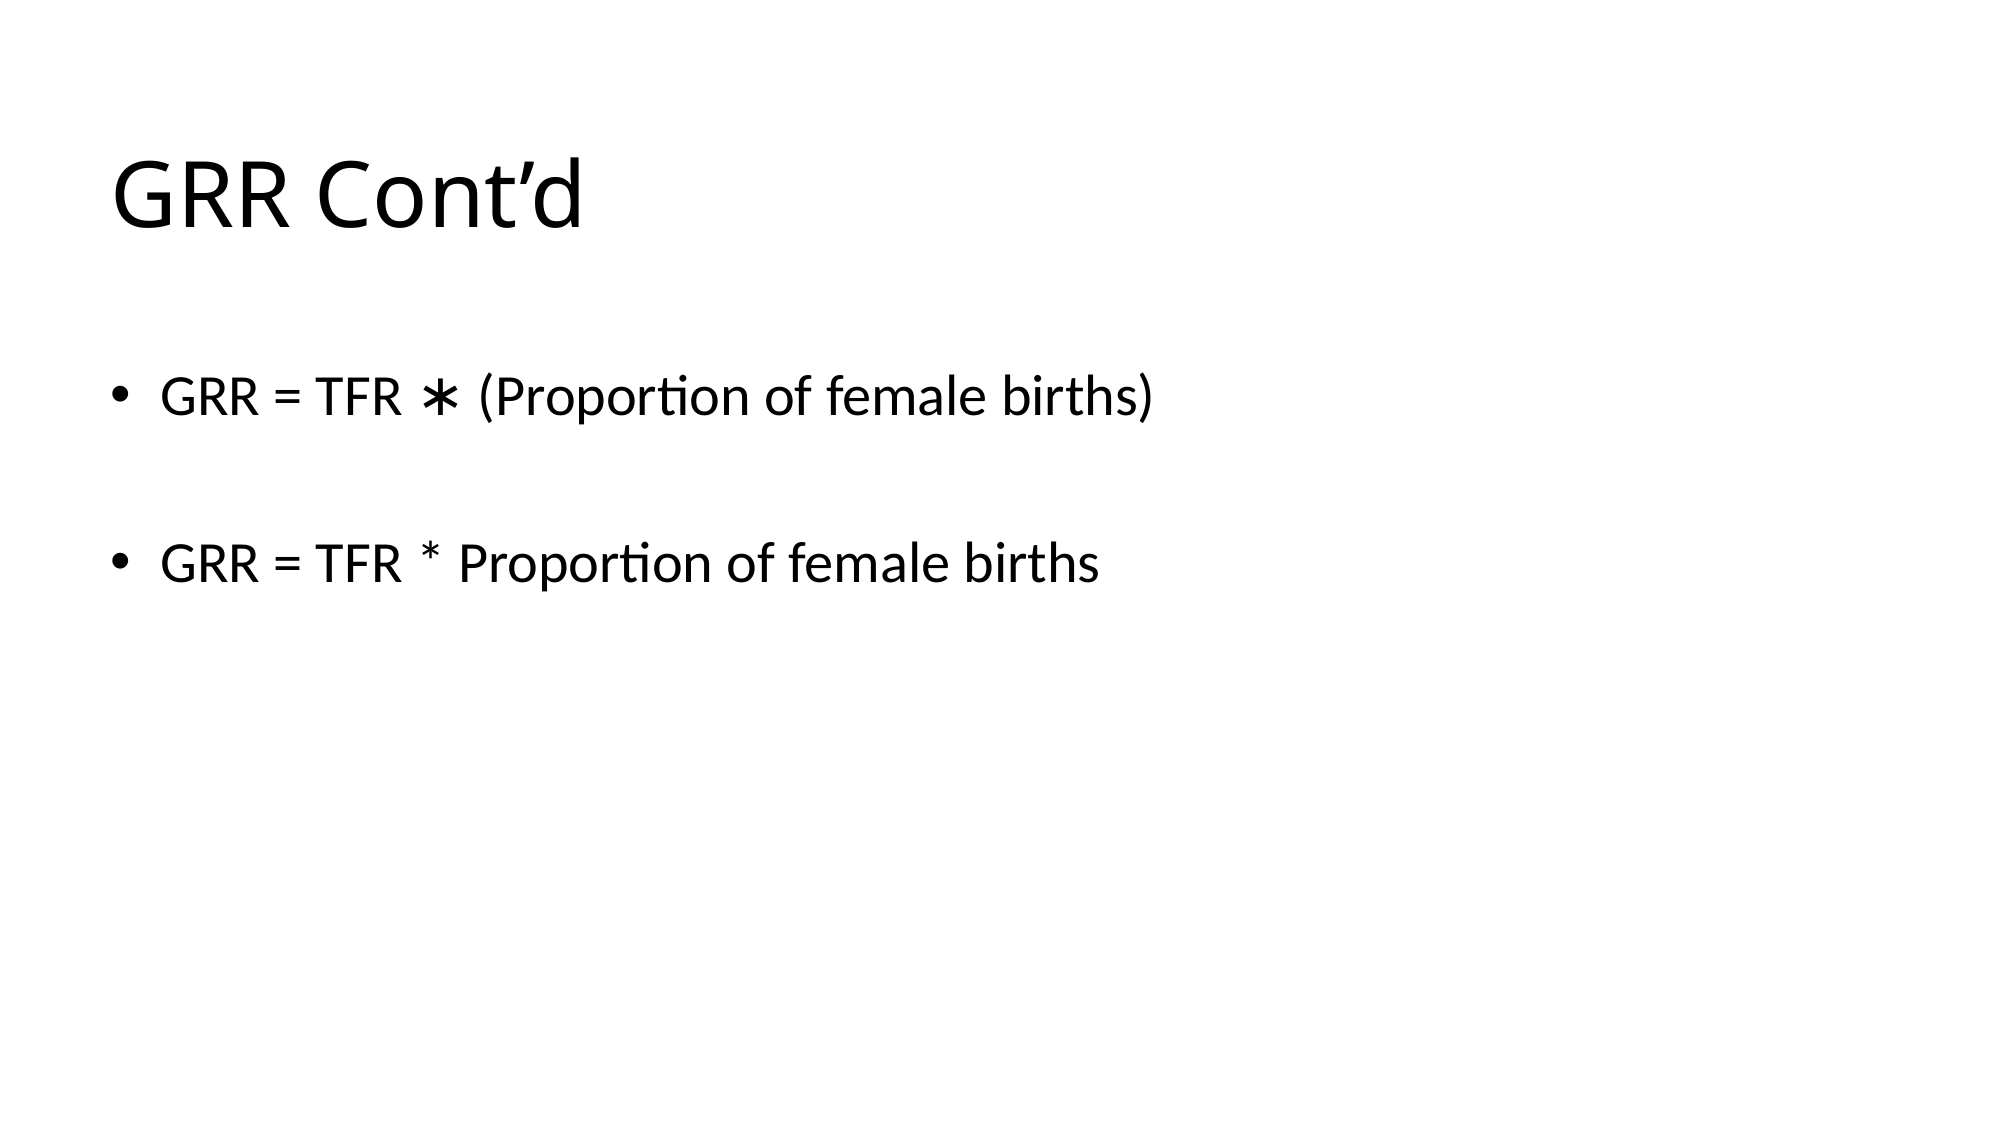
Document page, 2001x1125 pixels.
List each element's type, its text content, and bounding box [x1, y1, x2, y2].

list GRR = TFR ∗ (Proportion of female births) GRR = TFR * Proportion of female births [95, 357, 1905, 1056]
title GRR Cont’d [95, 115, 1905, 282]
